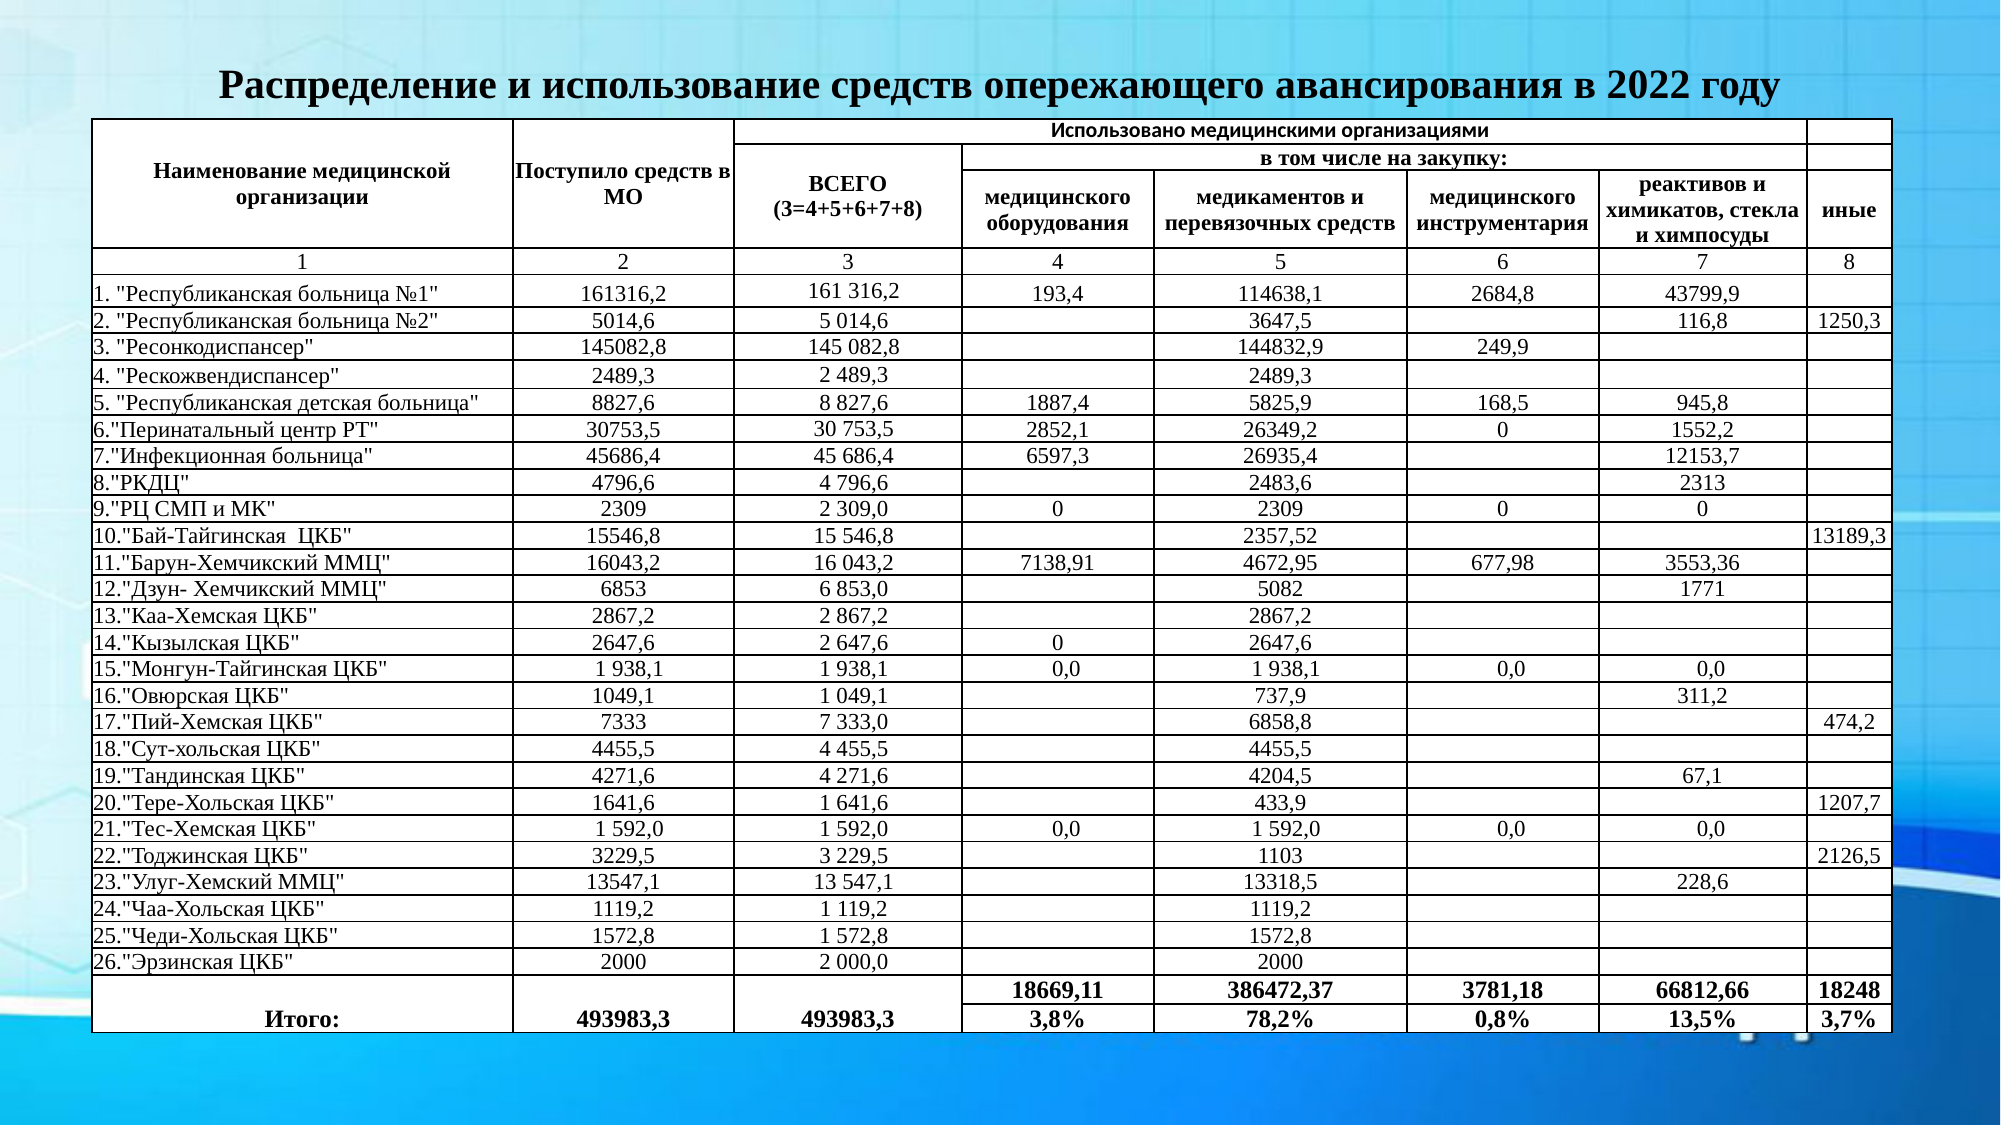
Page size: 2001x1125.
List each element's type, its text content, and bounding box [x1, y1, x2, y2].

table_cell 12153,7 [1600, 443, 1806, 468]
table_cell 1552,2 [1600, 416, 1806, 441]
table_cell 7 333,0 [735, 709, 961, 734]
table_cell 0,0 [963, 656, 1153, 681]
table_cell 5825,9 [1155, 389, 1406, 414]
table_cell [1600, 896, 1806, 921]
table_cell 2 647,6 [735, 629, 961, 654]
table_cell [963, 789, 1153, 814]
table_cell 1 938,1 [735, 656, 961, 681]
table_cell 0,0 [1408, 816, 1598, 841]
table_cell [963, 470, 1153, 494]
table_cell 1572,8 [1155, 922, 1406, 947]
table_cell [1408, 523, 1598, 548]
table_cell 6."Перинатальный центр РТ" [93, 416, 512, 441]
table_cell 13."Каа-Хемская ЦКБ" [93, 603, 512, 628]
table_cell 13 547,1 [735, 869, 961, 894]
table_cell [963, 308, 1153, 332]
table_cell 4 [963, 249, 1153, 274]
table_cell Итого: [93, 976, 512, 1032]
table_cell 2000 [514, 949, 733, 974]
table_cell [1808, 145, 1891, 169]
table_cell [1600, 603, 1806, 628]
table_cell [1408, 949, 1598, 974]
table_cell 5082 [1155, 576, 1406, 601]
table_cell [1808, 389, 1891, 414]
table_cell [1600, 736, 1806, 761]
table_cell [1808, 896, 1891, 921]
table_cell 4. "Рескожвендиспансер" [93, 361, 512, 388]
table_cell 7333 [514, 709, 733, 734]
table_cell 8 [1808, 249, 1891, 274]
table_cell 21."Тес-Хемская ЦКБ" [93, 816, 512, 841]
table_cell 1119,2 [1155, 896, 1406, 921]
table_cell 0,0 [963, 816, 1153, 841]
table_cell 6597,3 [963, 443, 1153, 468]
table_cell [1808, 736, 1891, 761]
table_cell иные [1808, 171, 1891, 247]
table_cell 2000 [1155, 949, 1406, 974]
table_cell [963, 949, 1153, 974]
table_cell [1808, 949, 1891, 974]
table_cell 2489,3 [1155, 361, 1406, 388]
table_cell 8827,6 [514, 389, 733, 414]
table_cell 1887,4 [963, 389, 1153, 414]
table_cell 2 [514, 249, 733, 274]
table_cell 161 316,2 [735, 275, 961, 306]
table_cell [1408, 736, 1598, 761]
table_cell [1808, 629, 1891, 654]
table_cell в том числе на закупку: [963, 145, 1806, 169]
table_cell 114638,1 [1155, 275, 1406, 306]
table_cell 23."Улуг-Хемский ММЦ" [93, 869, 512, 894]
table_cell 2852,1 [963, 416, 1153, 441]
table_cell 1 641,6 [735, 789, 961, 814]
table_cell [1408, 789, 1598, 814]
table_cell 2489,3 [514, 361, 733, 388]
table_cell 4271,6 [514, 763, 733, 787]
table_cell 43799,9 [1600, 275, 1806, 306]
table_cell [1408, 842, 1598, 867]
table_cell [1808, 922, 1891, 947]
table_cell 11."Барун-Хемчикский ММЦ" [93, 550, 512, 574]
table_cell 13189,3 [1808, 523, 1891, 548]
table_cell [1408, 896, 1598, 921]
table_cell [1408, 709, 1598, 734]
table_cell 5 014,6 [735, 308, 961, 332]
table_cell [1808, 763, 1891, 787]
table_cell 193,4 [963, 275, 1153, 306]
table_cell 16."Овюрская ЦКБ" [93, 683, 512, 708]
table_cell 4 796,6 [735, 470, 961, 494]
table_cell 0,0 [1408, 656, 1598, 681]
table_cell 16043,2 [514, 550, 733, 574]
table_cell 2 309,0 [735, 496, 961, 521]
table_cell 228,6 [1600, 869, 1806, 894]
table_cell 18248 [1808, 976, 1891, 1003]
table_cell 2 000,0 [735, 949, 961, 974]
table_cell 26349,2 [1155, 416, 1406, 441]
table_cell [1408, 361, 1598, 388]
table_cell 3. "Ресонкодиспансер" [93, 334, 512, 359]
table_cell [1600, 361, 1806, 388]
table_cell 0 [963, 496, 1153, 521]
table_cell 15 546,8 [735, 523, 961, 548]
table_cell [1808, 683, 1891, 708]
table_cell 3781,18 [1408, 976, 1598, 1003]
table_cell 22."Тоджинская ЦКБ" [93, 842, 512, 867]
table_cell [1408, 470, 1598, 494]
table_cell медикаментов и перевязочных средств [1155, 171, 1406, 247]
table_cell 0 [1408, 416, 1598, 441]
picture [773, 802, 2001, 1125]
table_cell 2483,6 [1155, 470, 1406, 494]
table_cell [1808, 361, 1891, 388]
table_cell 1 592,0 [1155, 816, 1406, 841]
table_cell [963, 896, 1153, 921]
table_cell [963, 334, 1153, 359]
table_cell 493983,3 [735, 976, 961, 1032]
table_cell 4 271,6 [735, 763, 961, 787]
table_cell 0,8% [1408, 1005, 1598, 1032]
table_cell 1103 [1155, 842, 1406, 867]
table_cell 1641,6 [514, 789, 733, 814]
table_cell [963, 523, 1153, 548]
table_header Поступило средств в МО [514, 120, 733, 247]
table_cell [1408, 922, 1598, 947]
table_cell 3553,36 [1600, 550, 1806, 574]
table_cell [1808, 656, 1891, 681]
table_cell 1 119,2 [735, 896, 961, 921]
table_cell 311,2 [1600, 683, 1806, 708]
table_cell 1572,8 [514, 922, 733, 947]
table_cell [963, 842, 1153, 867]
table_cell 4 455,5 [735, 736, 961, 761]
table_cell 7."Инфекционная больница" [93, 443, 512, 468]
table_cell 2 489,3 [735, 361, 961, 388]
table_cell 18."Сут-хольская ЦКБ" [93, 736, 512, 761]
table_cell 3 229,5 [735, 842, 961, 867]
table_cell 3229,5 [514, 842, 733, 867]
table_cell 13318,5 [1155, 869, 1406, 894]
table_cell 2126,5 [1808, 842, 1891, 867]
table_cell 0 [963, 629, 1153, 654]
table_cell 3,7% [1808, 1005, 1891, 1032]
table_cell 2 867,2 [735, 603, 961, 628]
table_cell 1771 [1600, 576, 1806, 601]
table_cell [1408, 629, 1598, 654]
table_cell 26."Эрзинская ЦКБ" [93, 949, 512, 974]
table_cell 145082,8 [514, 334, 733, 359]
table_header Использовано медицинскими организациями [735, 120, 1806, 143]
table_cell 1. "Республиканская больница №1" [93, 275, 512, 306]
table_cell ВСЕГО (3=4+5+6+7+8) [735, 145, 961, 247]
table_cell 6 853,0 [735, 576, 961, 601]
table_cell 945,8 [1600, 389, 1806, 414]
table_cell 1 572,8 [735, 922, 961, 947]
table_cell 15546,8 [514, 523, 733, 548]
table_cell 20."Тере-Хольская ЦКБ" [93, 789, 512, 814]
table_cell медицинского оборудования [963, 171, 1153, 247]
table_cell 4455,5 [514, 736, 733, 761]
table_cell 677,98 [1408, 550, 1598, 574]
table_cell 493983,3 [514, 976, 733, 1032]
table_cell 433,9 [1155, 789, 1406, 814]
table_cell 24."Чаа-Хольская ЦКБ" [93, 896, 512, 921]
picture [0, 0, 2001, 1018]
table_cell 30753,5 [514, 416, 733, 441]
table_cell 4204,5 [1155, 763, 1406, 787]
table_cell 249,9 [1408, 334, 1598, 359]
table_cell [1408, 763, 1598, 787]
table_cell 1 938,1 [1155, 656, 1406, 681]
table_cell 5 [1155, 249, 1406, 274]
table_cell [963, 869, 1153, 894]
table_cell [1408, 443, 1598, 468]
table_cell [963, 361, 1153, 388]
table_cell 2313 [1600, 470, 1806, 494]
table_cell [1808, 334, 1891, 359]
table_cell [1600, 842, 1806, 867]
table_cell 5. "Республиканская детская больница" [93, 389, 512, 414]
table_cell [1808, 576, 1891, 601]
table_cell 66812,66 [1600, 976, 1806, 1003]
table_cell 2647,6 [514, 629, 733, 654]
table_cell [1600, 334, 1806, 359]
table_cell [963, 736, 1153, 761]
table_cell 1 049,1 [735, 683, 961, 708]
table_header Наименование медицинской организации [93, 120, 512, 247]
table_cell [1808, 496, 1891, 521]
table_cell 13,5% [1600, 1005, 1806, 1032]
table_cell [963, 683, 1153, 708]
table_cell 6 [1408, 249, 1598, 274]
table_cell 18669,11 [963, 976, 1153, 1003]
table_cell 4672,95 [1155, 550, 1406, 574]
table_cell 1049,1 [514, 683, 733, 708]
table_cell 17."Пий-Хемская ЦКБ" [93, 709, 512, 734]
table_cell 4796,6 [514, 470, 733, 494]
table_cell 8."РКДЦ" [93, 470, 512, 494]
table_cell 3 [735, 249, 961, 274]
table_cell [1408, 576, 1598, 601]
table_cell 2. "Республиканская больница №2" [93, 308, 512, 332]
table_cell 67,1 [1600, 763, 1806, 787]
table_cell 145 082,8 [735, 334, 961, 359]
table_cell 19."Тандинская ЦКБ" [93, 763, 512, 787]
table_cell [963, 763, 1153, 787]
table_cell 1 938,1 [514, 656, 733, 681]
table_cell [1600, 523, 1806, 548]
table_cell 2309 [514, 496, 733, 521]
table_cell [1808, 443, 1891, 468]
table_cell [963, 576, 1153, 601]
table_cell 2684,8 [1408, 275, 1598, 306]
table_cell [1808, 416, 1891, 441]
table_cell 15."Монгун-Тайгинская ЦКБ" [93, 656, 512, 681]
table_cell 1 592,0 [514, 816, 733, 841]
table_cell 1250,3 [1808, 308, 1891, 332]
table_cell 474,2 [1808, 709, 1891, 734]
table_cell 6853 [514, 576, 733, 601]
table_cell медицинского инструментария [1408, 171, 1598, 247]
table_cell 0,0 [1600, 816, 1806, 841]
table_cell 78,2% [1155, 1005, 1406, 1032]
table_cell [1808, 869, 1891, 894]
table_cell 737,9 [1155, 683, 1406, 708]
table_cell 10."Бай-Тайгинская ЦКБ" [93, 523, 512, 548]
table_cell 25."Чеди-Хольская ЦКБ" [93, 922, 512, 947]
table_cell 1207,7 [1808, 789, 1891, 814]
table_cell 6858,8 [1155, 709, 1406, 734]
table_cell 12."Дзун- Хемчикский ММЦ" [93, 576, 512, 601]
table_cell [1600, 629, 1806, 654]
table_cell [1408, 869, 1598, 894]
table_cell [963, 709, 1153, 734]
table_cell [1808, 550, 1891, 574]
table_cell [1600, 922, 1806, 947]
table_cell [1408, 308, 1598, 332]
table_cell 2357,52 [1155, 523, 1406, 548]
table_cell [1600, 949, 1806, 974]
table_header [1808, 120, 1891, 143]
table_cell 9."РЦ СМП и МК" [93, 496, 512, 521]
table_cell 3647,5 [1155, 308, 1406, 332]
table_cell 0,0 [1600, 656, 1806, 681]
table_cell 1 592,0 [735, 816, 961, 841]
table_cell [1600, 789, 1806, 814]
table_cell 30 753,5 [735, 416, 961, 441]
table_cell 45686,4 [514, 443, 733, 468]
table_cell 14."Кызылская ЦКБ" [93, 629, 512, 654]
table_cell [1808, 603, 1891, 628]
table_cell 5014,6 [514, 308, 733, 332]
table_cell [1808, 470, 1891, 494]
table_cell [1600, 709, 1806, 734]
table_cell 2867,2 [514, 603, 733, 628]
table_cell 2867,2 [1155, 603, 1406, 628]
table_cell [1408, 683, 1598, 708]
table_cell 0 [1600, 496, 1806, 521]
table_cell [1808, 275, 1891, 306]
table_cell 2309 [1155, 496, 1406, 521]
table_cell 13547,1 [514, 869, 733, 894]
table_cell 161316,2 [514, 275, 733, 306]
table_cell 1 [93, 249, 512, 274]
table_cell [963, 922, 1153, 947]
table_cell 45 686,4 [735, 443, 961, 468]
table_cell 1119,2 [514, 896, 733, 921]
table_cell 168,5 [1408, 389, 1598, 414]
table_cell [1408, 603, 1598, 628]
table_cell 0 [1408, 496, 1598, 521]
table_cell 26935,4 [1155, 443, 1406, 468]
table_cell [963, 603, 1153, 628]
table_cell 2647,6 [1155, 629, 1406, 654]
table_cell 16 043,2 [735, 550, 961, 574]
table_cell реактивов и химикатов, стекла и химпосуды [1600, 171, 1806, 247]
table_cell [1808, 816, 1891, 841]
table_cell 7 [1600, 249, 1806, 274]
table_cell 8 827,6 [735, 389, 961, 414]
table_cell 116,8 [1600, 308, 1806, 332]
title Распределение и использование средств опережающего авансирования в 2022 году [137, 66, 1863, 104]
table_cell 386472,37 [1155, 976, 1406, 1003]
table_cell 7138,91 [963, 550, 1153, 574]
table_cell 4455,5 [1155, 736, 1406, 761]
table_cell 144832,9 [1155, 334, 1406, 359]
table_cell 3,8% [963, 1005, 1153, 1032]
